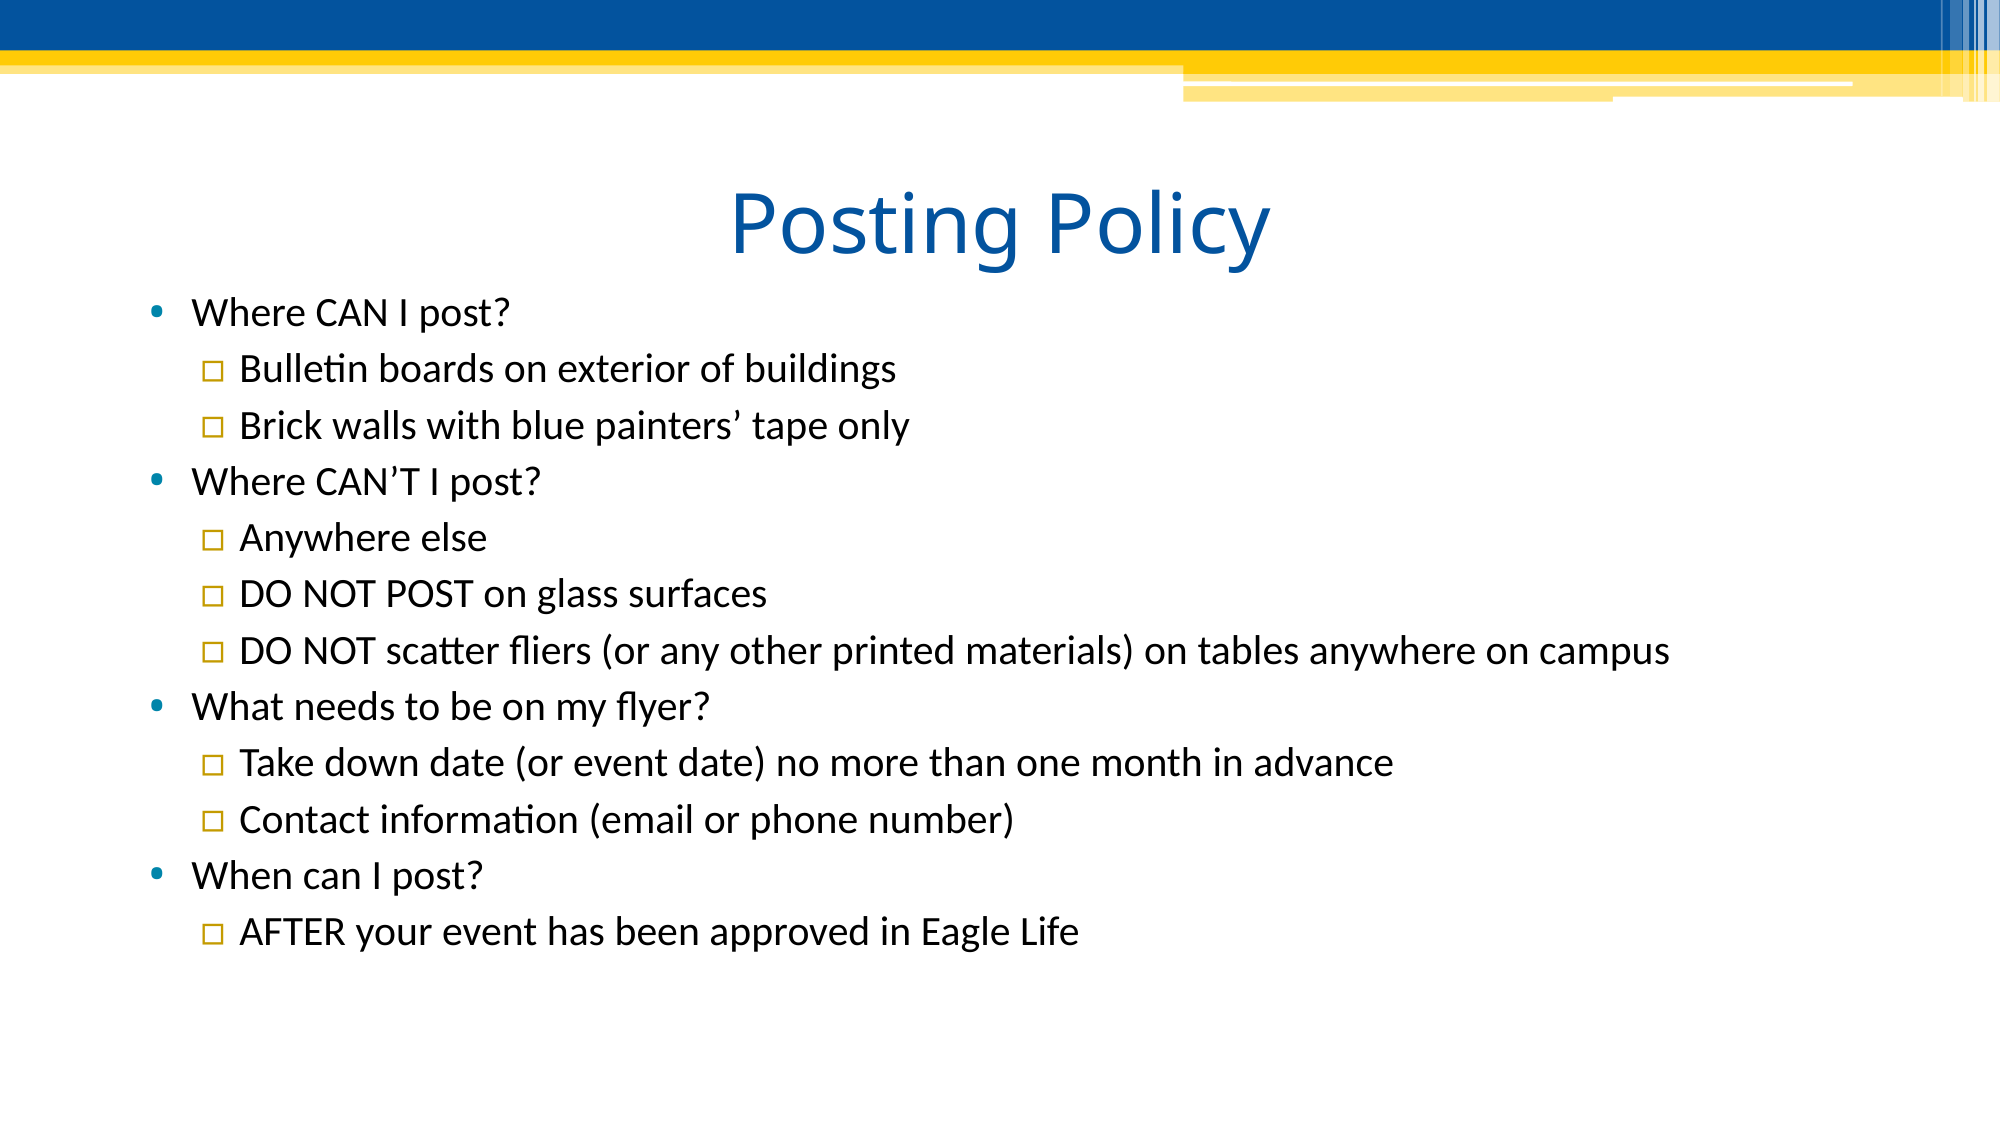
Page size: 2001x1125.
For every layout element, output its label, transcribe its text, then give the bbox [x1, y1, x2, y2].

title Posting Policy [0, 132, 2000, 308]
text_box Where CAN I post? Bulletin boards on exterior of buildings Brick walls with blue painters’ tape only Where CAN’T I post? Anywhere else DO NOT POST on glass surfaces DO NOT scatter fliers (or any other printed materials) on tables anywhere on campus What needs to be on my flyer? Take down date (or event date) no more than one month in advance Contact information (email or phone number) When can I post? AFTER your event has been approved in Eagle Life [116, 277, 1809, 946]
